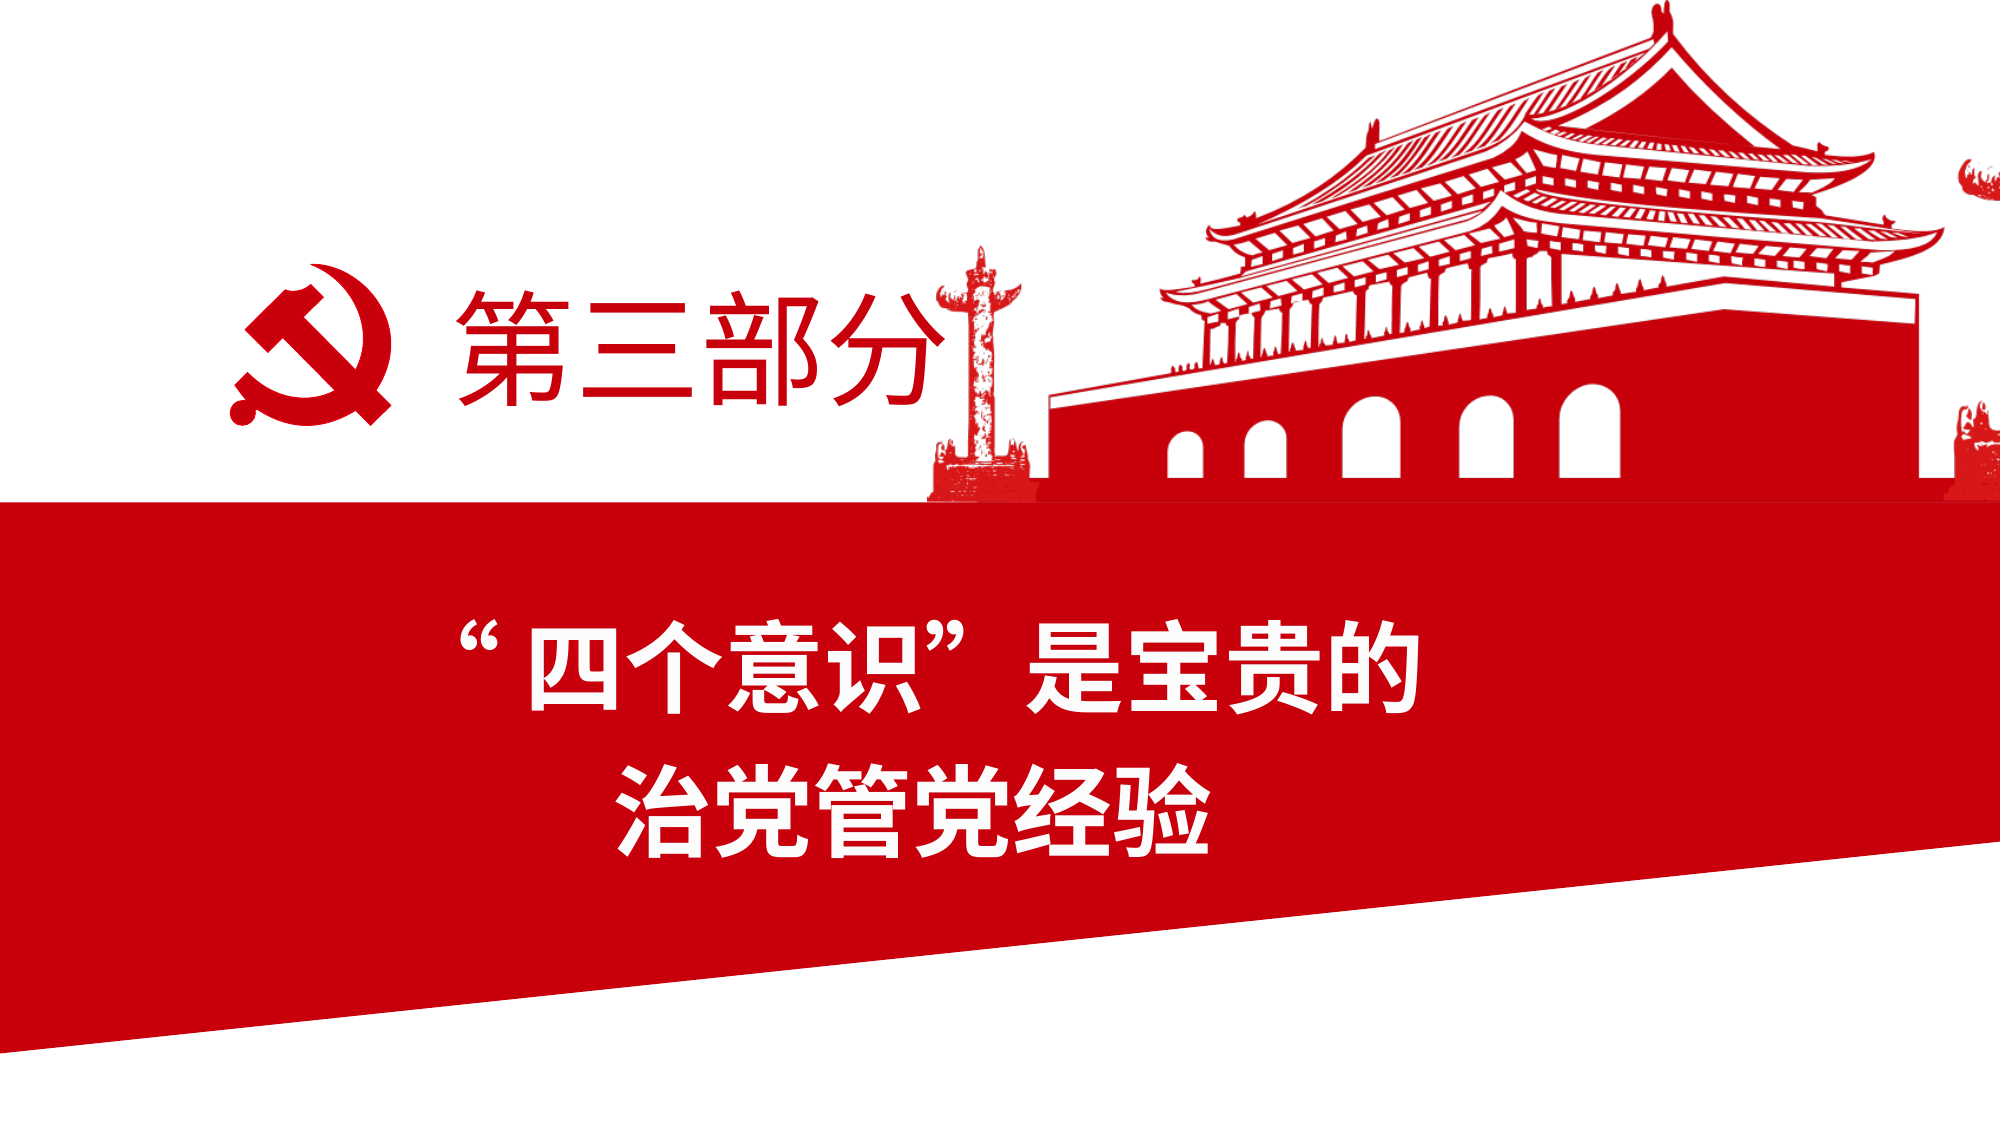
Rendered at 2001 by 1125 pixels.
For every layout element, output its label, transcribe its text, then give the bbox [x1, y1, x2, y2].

text_box [0, 501, 2000, 1055]
text_box 第三部分 [431, 264, 927, 429]
text_box “四个意识”是宝贵的 治党管党经验 [268, 574, 1557, 877]
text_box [230, 262, 419, 433]
picture [927, 0, 2000, 505]
